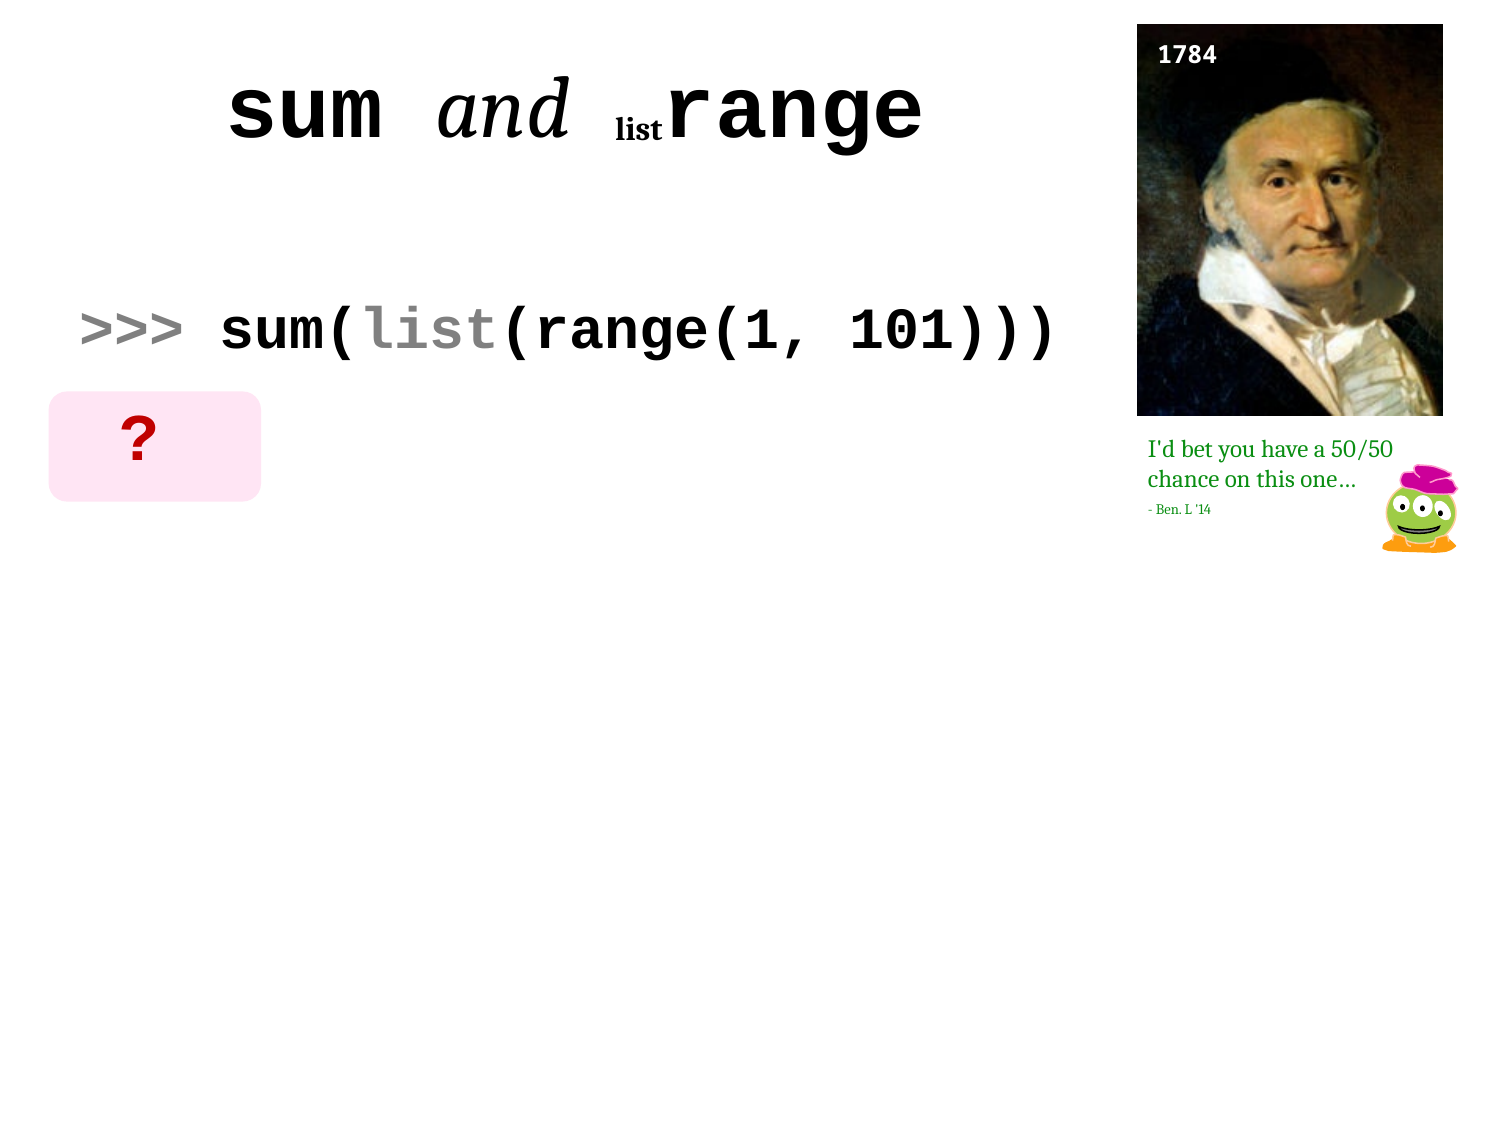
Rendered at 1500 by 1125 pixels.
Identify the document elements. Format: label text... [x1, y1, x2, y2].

picture [1137, 24, 1443, 416]
text_box list [600, 100, 678, 155]
text_box >>> sum(list(range(1, 101))) ? [64, 282, 1143, 481]
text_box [1382, 464, 1459, 553]
text_box sum and range [62, 42, 1088, 163]
text_box I'd bet you have a 50/50 chance on this one… - Ben. L '14 [1133, 425, 1434, 525]
text_box [48, 391, 262, 502]
